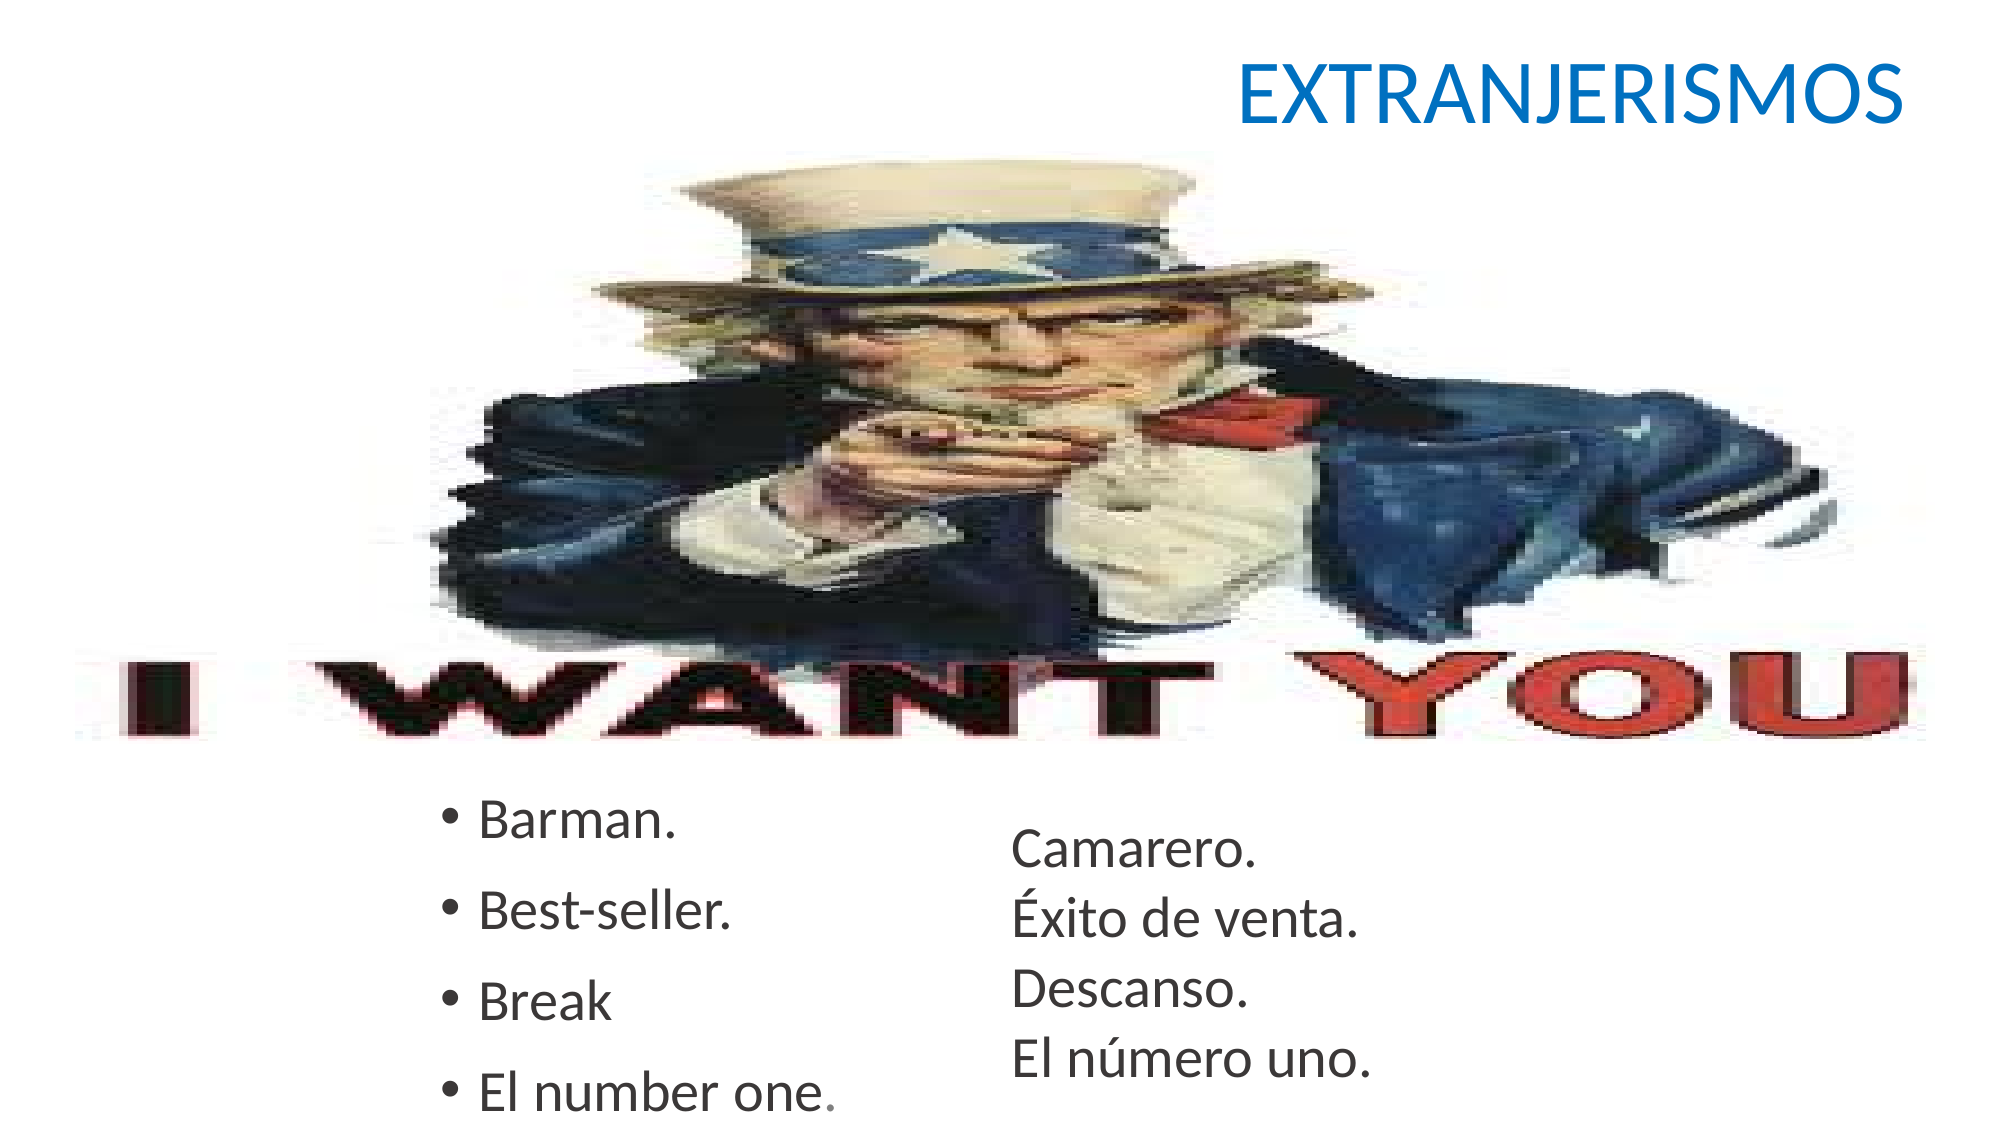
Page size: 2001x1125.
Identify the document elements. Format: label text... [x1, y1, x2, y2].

picture [74, 150, 1935, 744]
text_box EXTRANJERISMOS [1221, 24, 1921, 150]
text_box Camarero. Éxito de venta. Descanso. El número uno. [997, 801, 1461, 1097]
text_box Barman. Best-seller. Break El number one. [425, 773, 1089, 1125]
